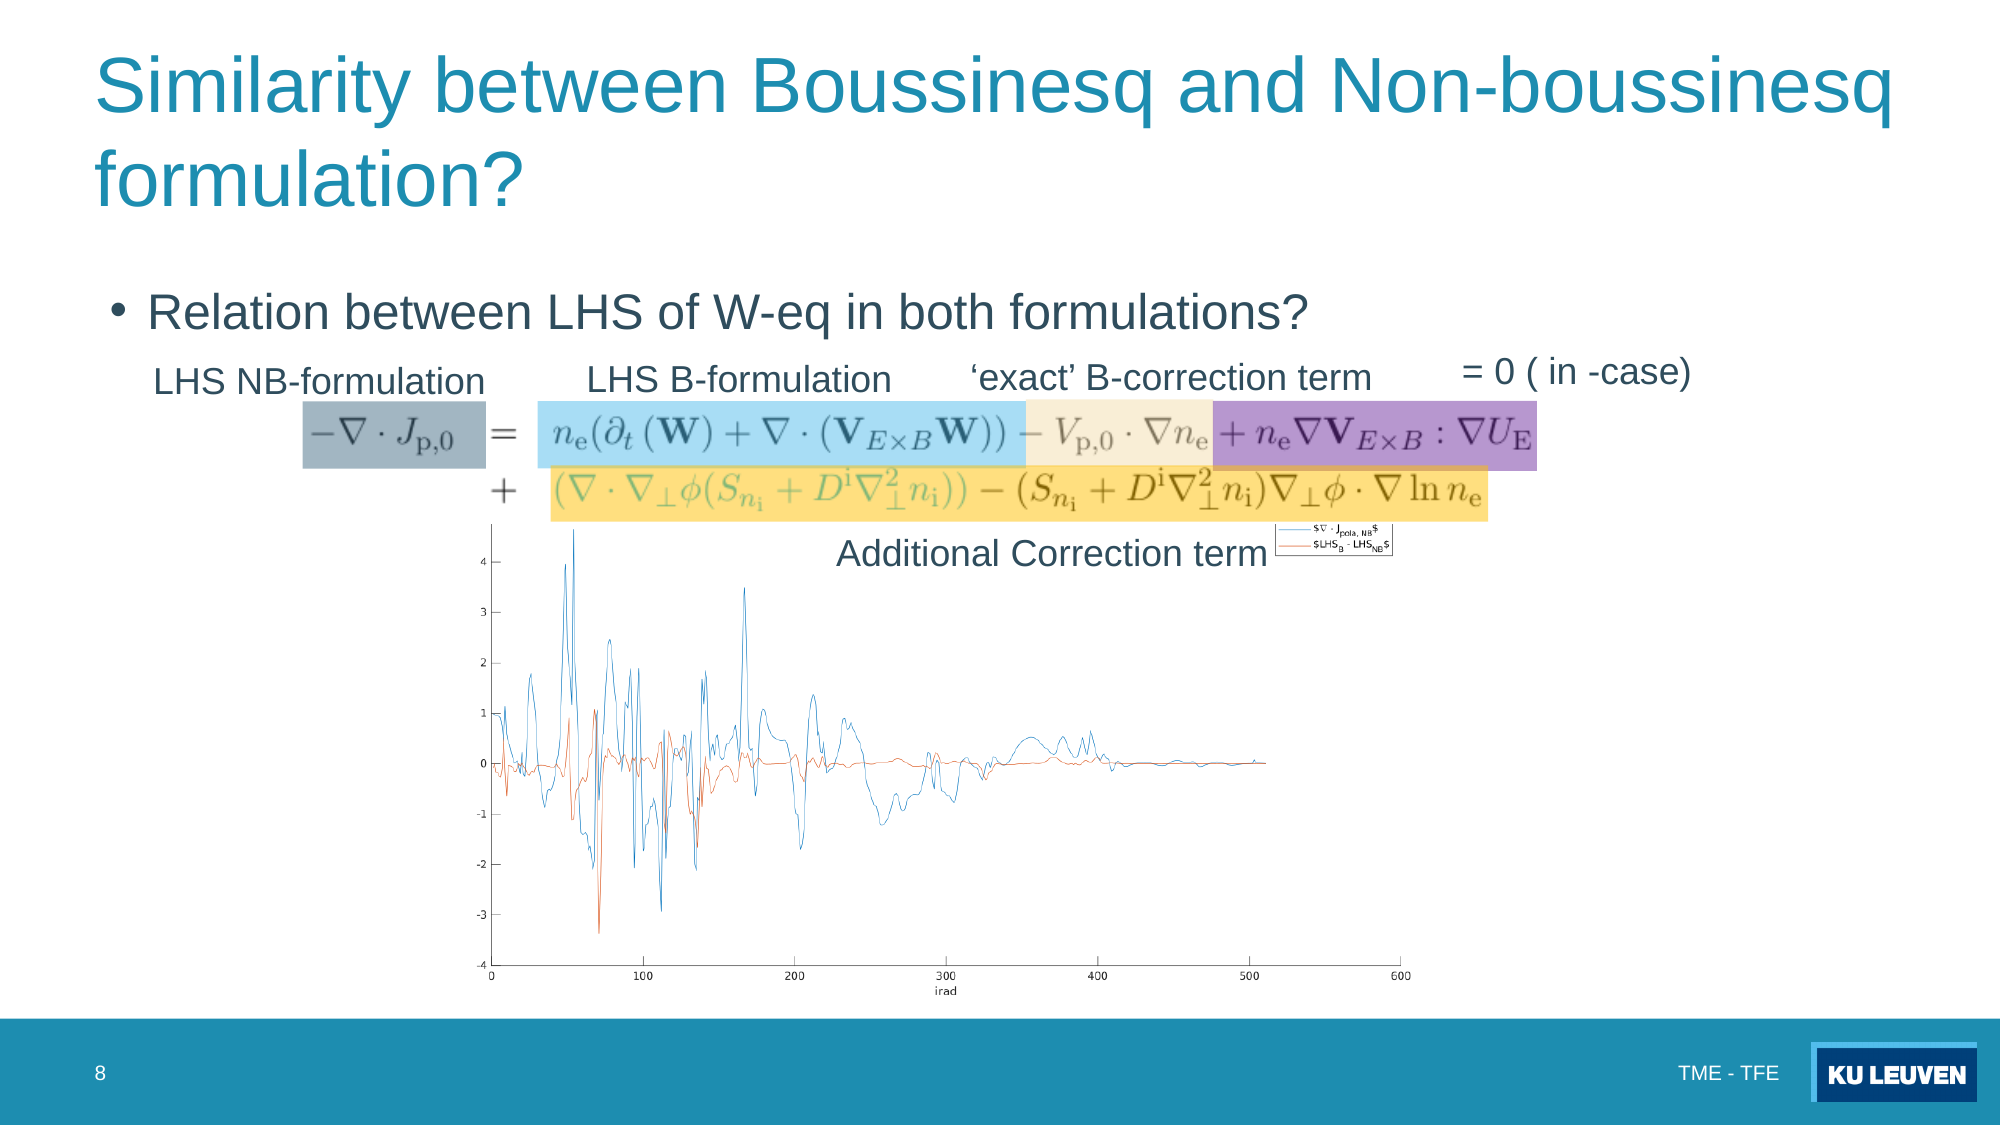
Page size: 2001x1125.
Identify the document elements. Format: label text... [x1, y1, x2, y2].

text_box ‘exact’ B-correction term [955, 346, 1409, 406]
text_box LHS NB-formulation [138, 349, 568, 410]
picture [302, 412, 1575, 1009]
picture [1811, 1042, 1977, 1102]
text_box [1025, 406, 1212, 412]
text_box [1212, 400, 1537, 412]
text_box LHS B-formulation [571, 347, 917, 408]
title Similarity between Boussinesq and Non-boussinesq formulation? [94, 33, 1906, 223]
list Relation between LHS of W-eq in both formulations? [94, 271, 1906, 1004]
slide_number 8 [94, 1018, 201, 1125]
footer TME - TFE [989, 1018, 1809, 1125]
text_box [537, 401, 1025, 412]
